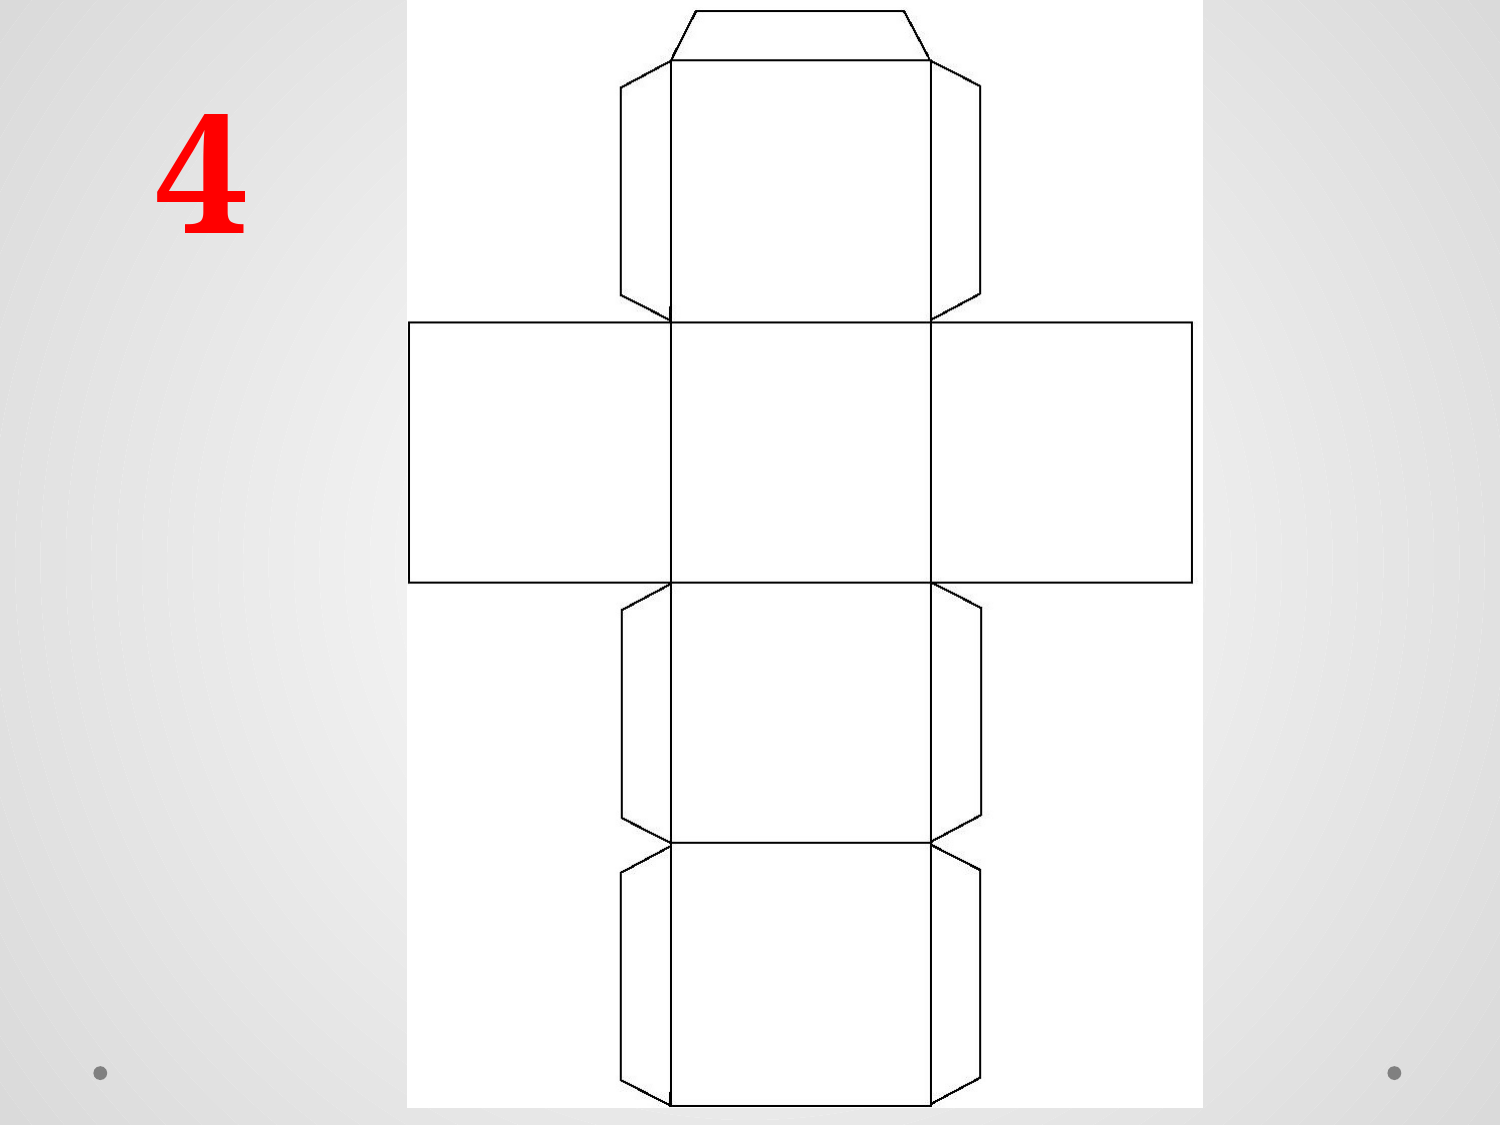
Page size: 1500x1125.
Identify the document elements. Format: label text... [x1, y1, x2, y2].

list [407, 0, 1204, 1108]
title 4 [100, 54, 303, 275]
